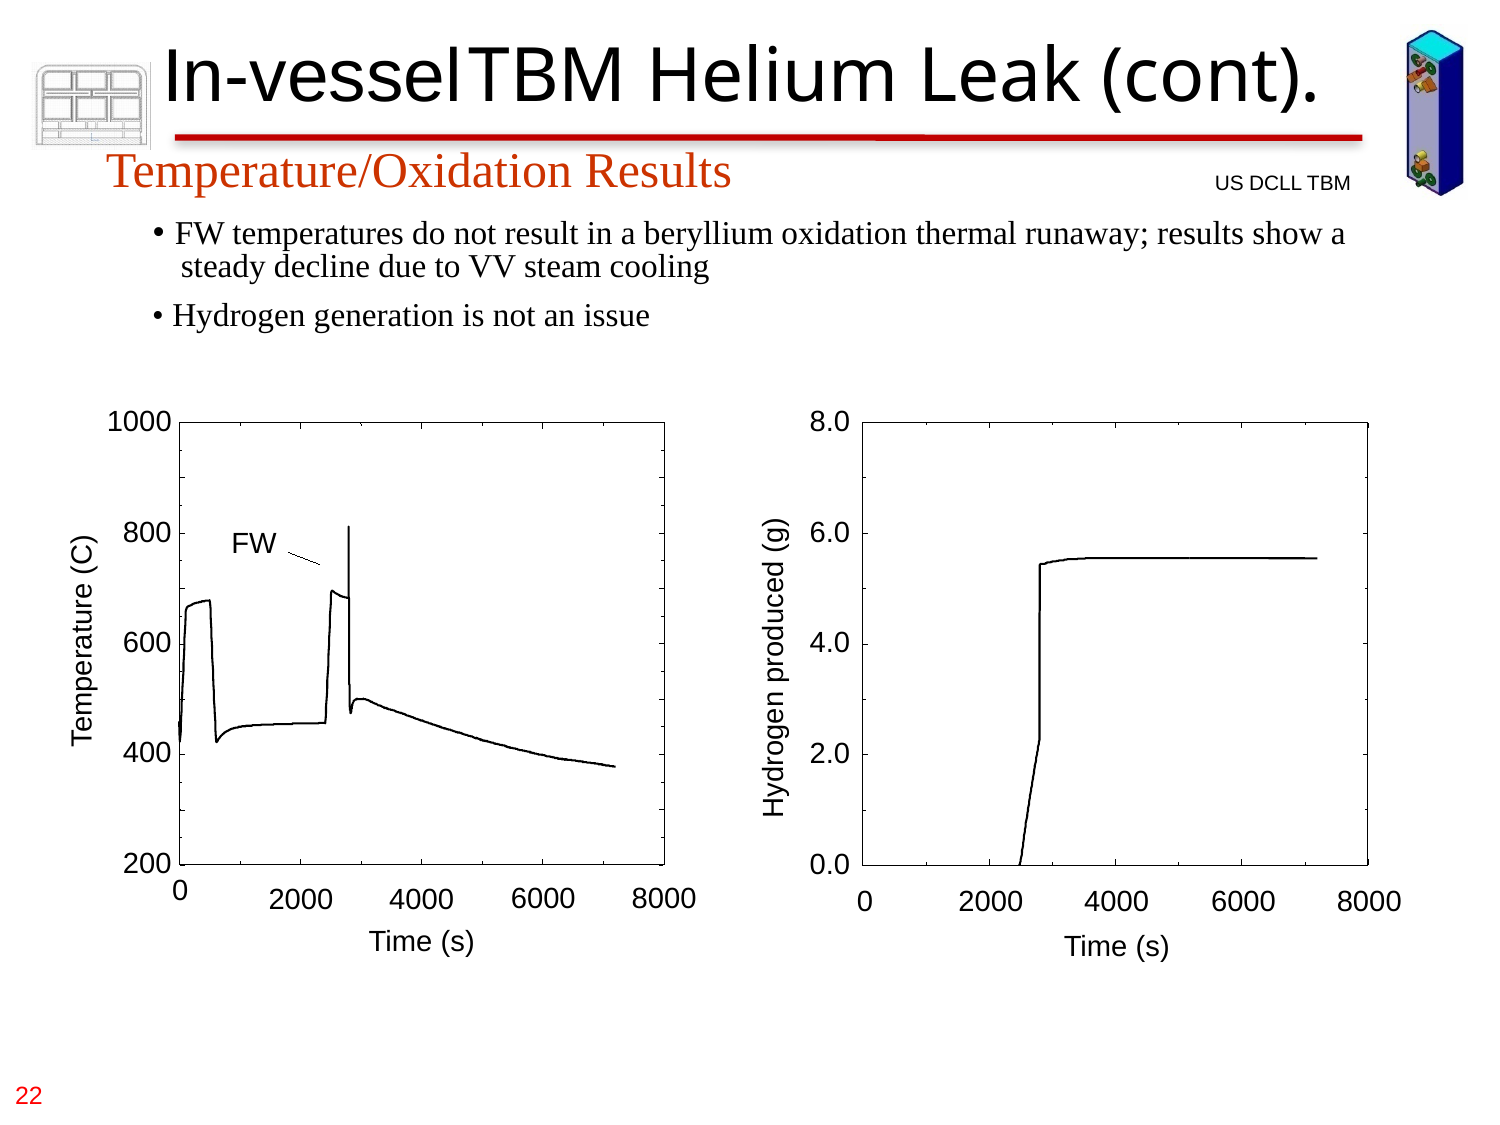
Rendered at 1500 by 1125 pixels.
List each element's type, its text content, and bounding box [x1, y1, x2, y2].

slide_number 22 [0, 1065, 350, 1125]
title In-vessel TBM Helium Leak (cont). [70, 19, 1413, 207]
picture [1413, 24, 1468, 200]
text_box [753, 401, 1402, 963]
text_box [62, 401, 697, 958]
text_box Temperature/Oxidation Results • FW temperatures do not result in a beryllium oxidation thermal runaway; results show a steady decline due to VV steam cooling • Hydrogen generation is not an issue [91, 129, 1383, 340]
picture [31, 62, 70, 150]
